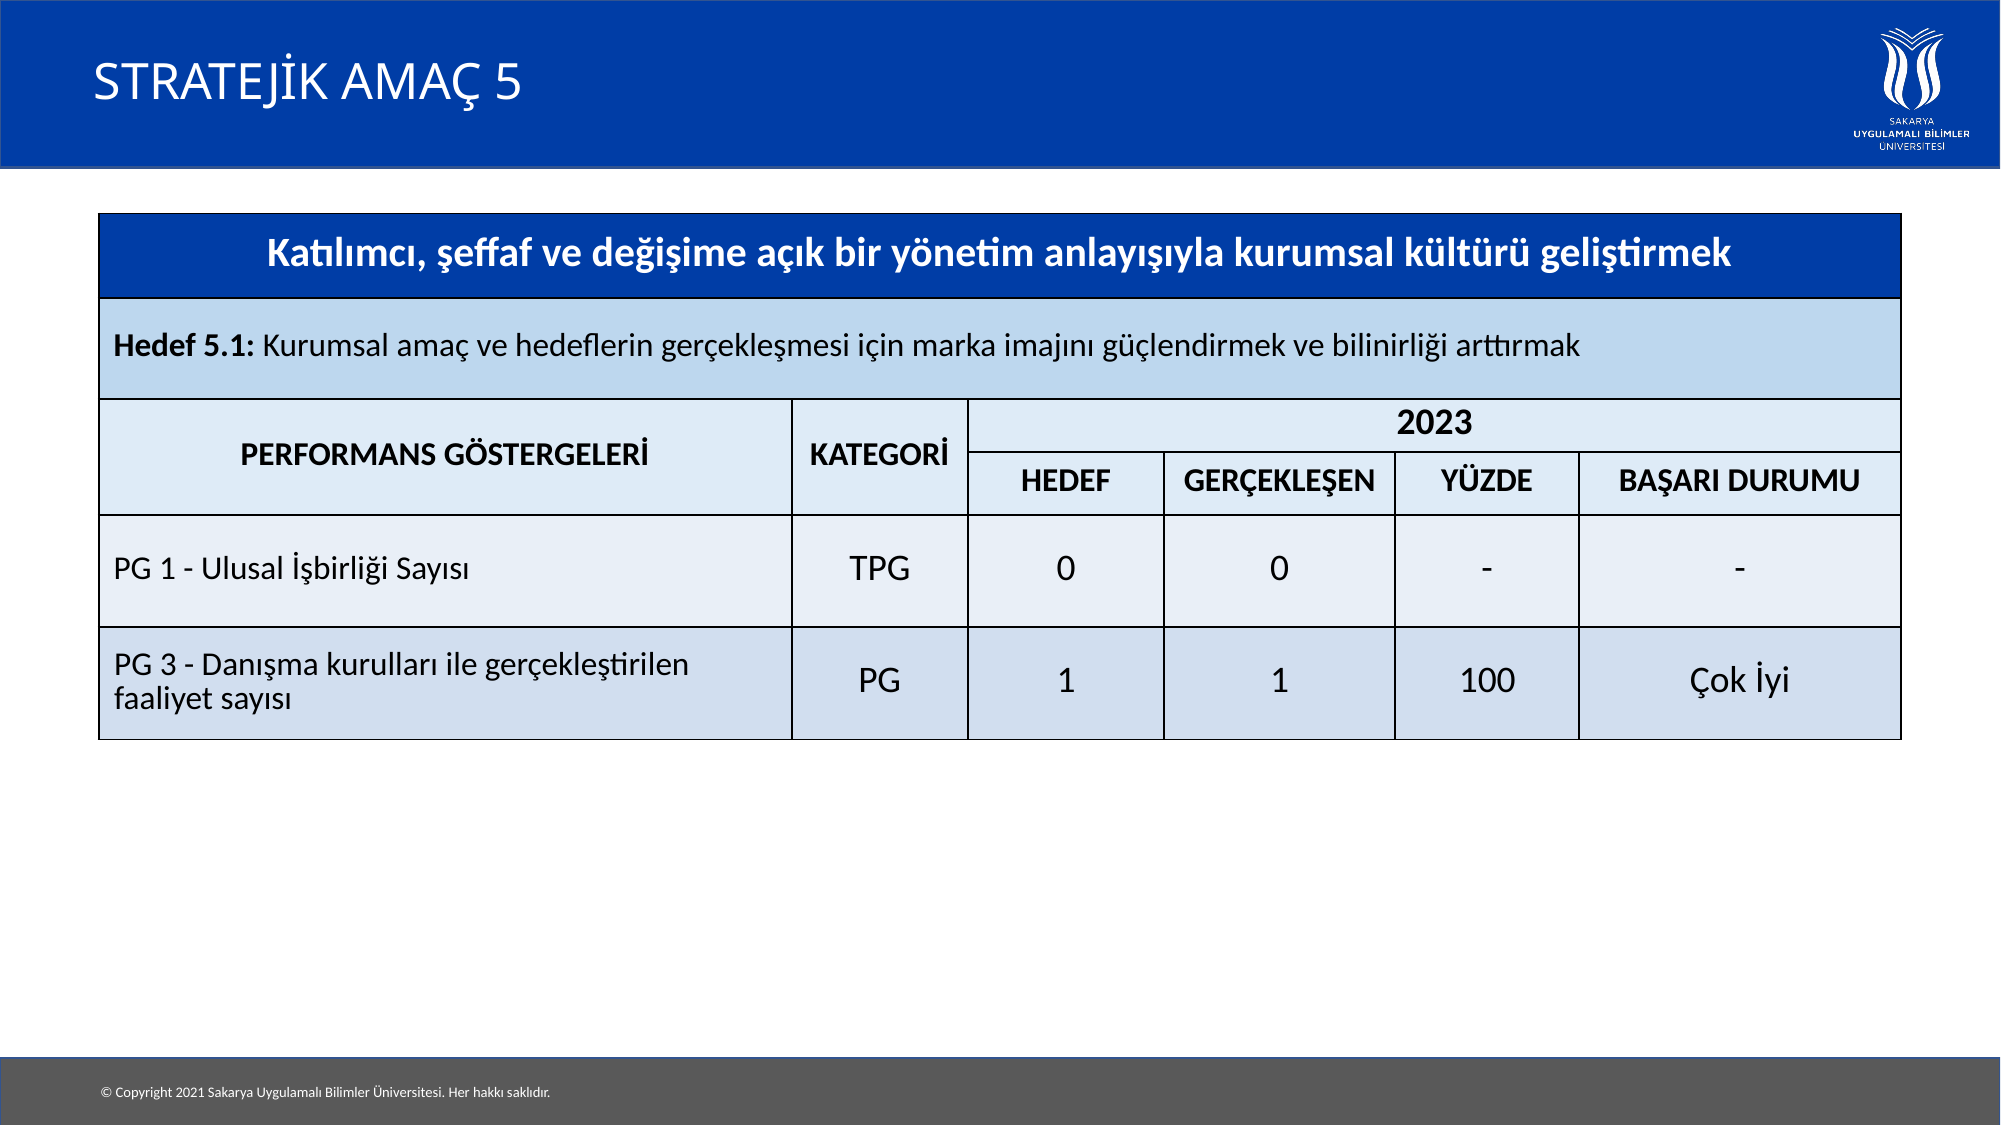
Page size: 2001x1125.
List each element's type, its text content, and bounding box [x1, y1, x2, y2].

table_cell PERFORMANS GÖSTERGELERİ [100, 400, 791, 514]
table_cell - [1580, 516, 1900, 626]
table_cell BAŞARI DURUMU [1580, 453, 1900, 514]
table_cell Çok İyi [1580, 628, 1900, 739]
table_header Katılımcı, şeffaf ve değişime açık bir yönetim anlayışıyla kurumsal kültürü geliştirmek [100, 214, 1900, 297]
table_cell Hedef 5.1: Kurumsal amaç ve hedeflerin gerçekleşmesi için marka imajını güçlendirmek ve bilinirliği arttırmak [100, 299, 1900, 398]
title STRATEJİK AMAÇ 5 [78, 29, 1734, 139]
table_cell GERÇEKLEŞEN [1165, 453, 1394, 514]
table_cell TPG [793, 516, 967, 626]
table_cell 0 [1165, 516, 1394, 626]
table_cell 1 [1165, 628, 1394, 739]
table_cell HEDEF [969, 453, 1163, 514]
table_cell YÜZDE [1396, 453, 1578, 514]
table_cell KATEGORİ [793, 400, 967, 514]
table_cell - [1396, 516, 1578, 626]
table_cell PG [793, 628, 967, 739]
table_cell 1 [969, 628, 1163, 739]
table_cell PG 1 - Ulusal İşbirliği Sayısı [100, 516, 791, 626]
table_cell PG 3 - Danışma kurulları ile gerçekleştirilen faaliyet sayısı [100, 628, 791, 739]
table_cell 100 [1396, 628, 1578, 739]
table_cell 2023 [969, 400, 1900, 451]
table_cell 0 [969, 516, 1163, 626]
